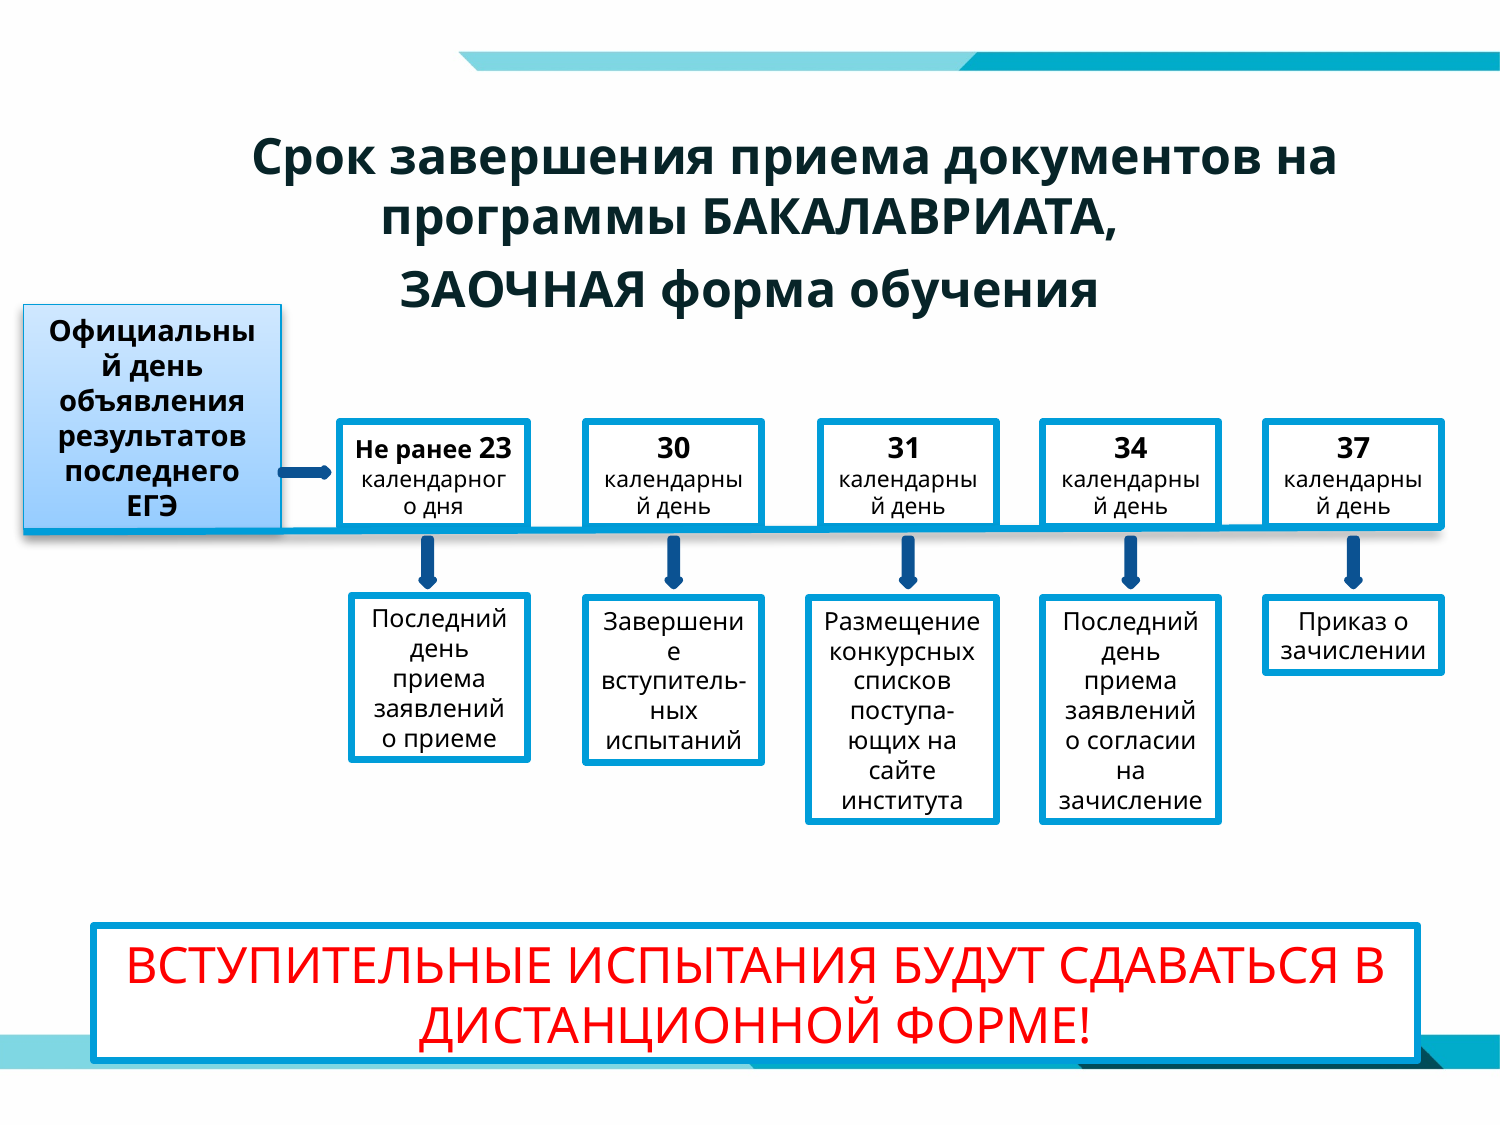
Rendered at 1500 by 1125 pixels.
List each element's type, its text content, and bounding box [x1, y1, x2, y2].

text_box 31 календарный день [817, 418, 1000, 524]
text_box [277, 465, 332, 480]
text_box [898, 545, 918, 590]
text_box 34 календарный день [1039, 418, 1222, 526]
text_box 30 календарный день [582, 418, 765, 525]
text_box Официальный день объявления результатов последнего ЕГЭ [23, 304, 282, 526]
text_box [418, 545, 437, 590]
picture [0, 0, 1500, 1125]
text_box Последний день приема заявлений о приеме [348, 592, 531, 763]
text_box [23, 527, 1442, 533]
text_box Размещение конкурсных списков поступа-ющих на сайте института [805, 594, 1000, 825]
text_box Завершение вступитель-ных испытаний [582, 594, 765, 766]
text_box Срок завершения приема документов на программы БАКАЛАВРИАТА, ЗАОЧНАЯ форма обучения [23, 117, 1477, 387]
text_box [1121, 545, 1141, 590]
text_box 37 календарный день [1262, 418, 1445, 529]
text_box Не ранее 23 календарного дня [336, 418, 531, 525]
text_box ВСТУПИТЕЛЬНЫЕ ИСПЫТАНИЯ БУДУТ СДАВАТЬСЯ В ДИСТАНЦИОННОЙ ФОРМЕ! [90, 922, 1421, 1064]
text_box Последний день приема заявлений о согласии на зачисление [1039, 594, 1222, 825]
text_box Приказ о зачислении [1262, 594, 1445, 676]
text_box [664, 545, 684, 590]
text_box [1344, 545, 1363, 590]
